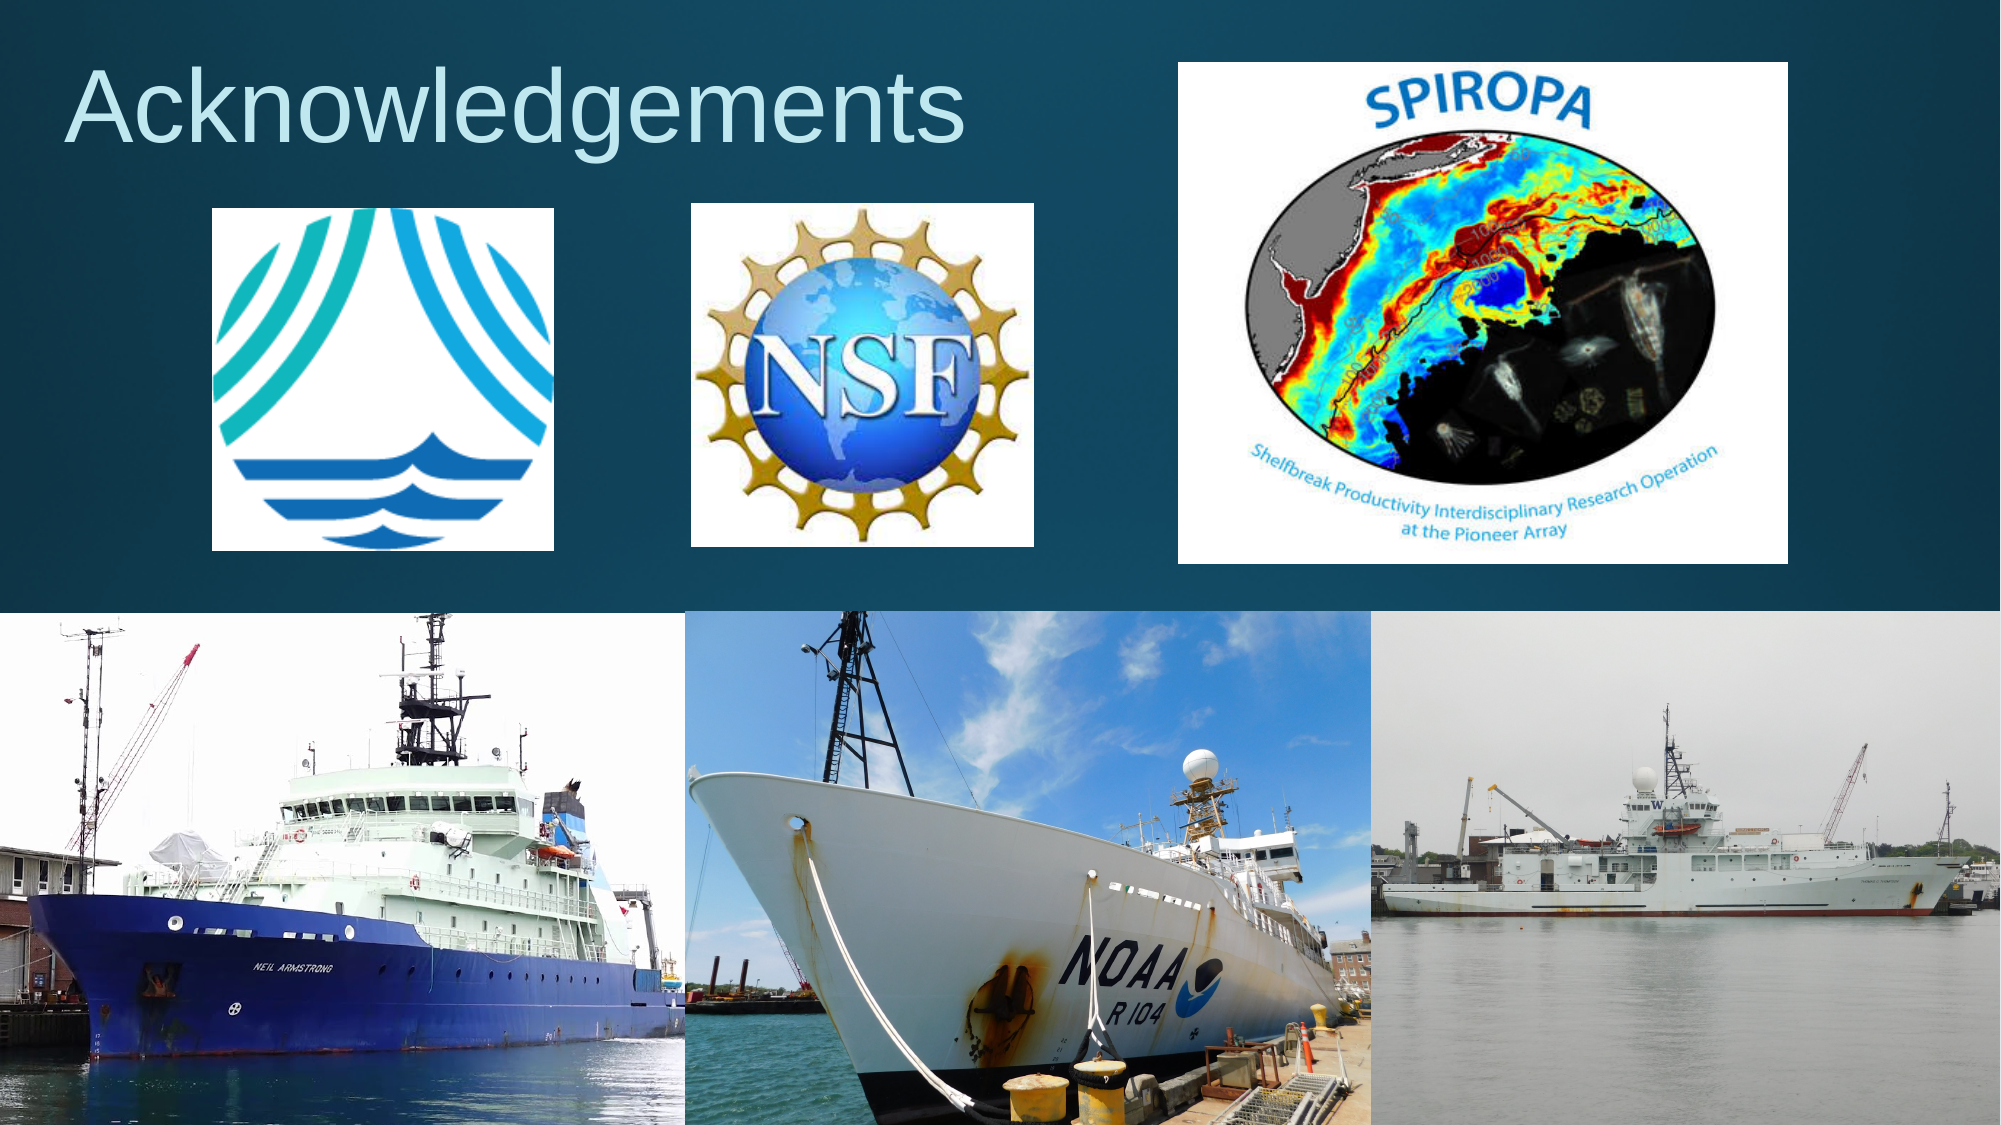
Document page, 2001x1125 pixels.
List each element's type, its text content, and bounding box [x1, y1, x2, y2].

text_box Acknowledgements [0, 0, 1034, 218]
picture [0, 0, 2001, 1125]
